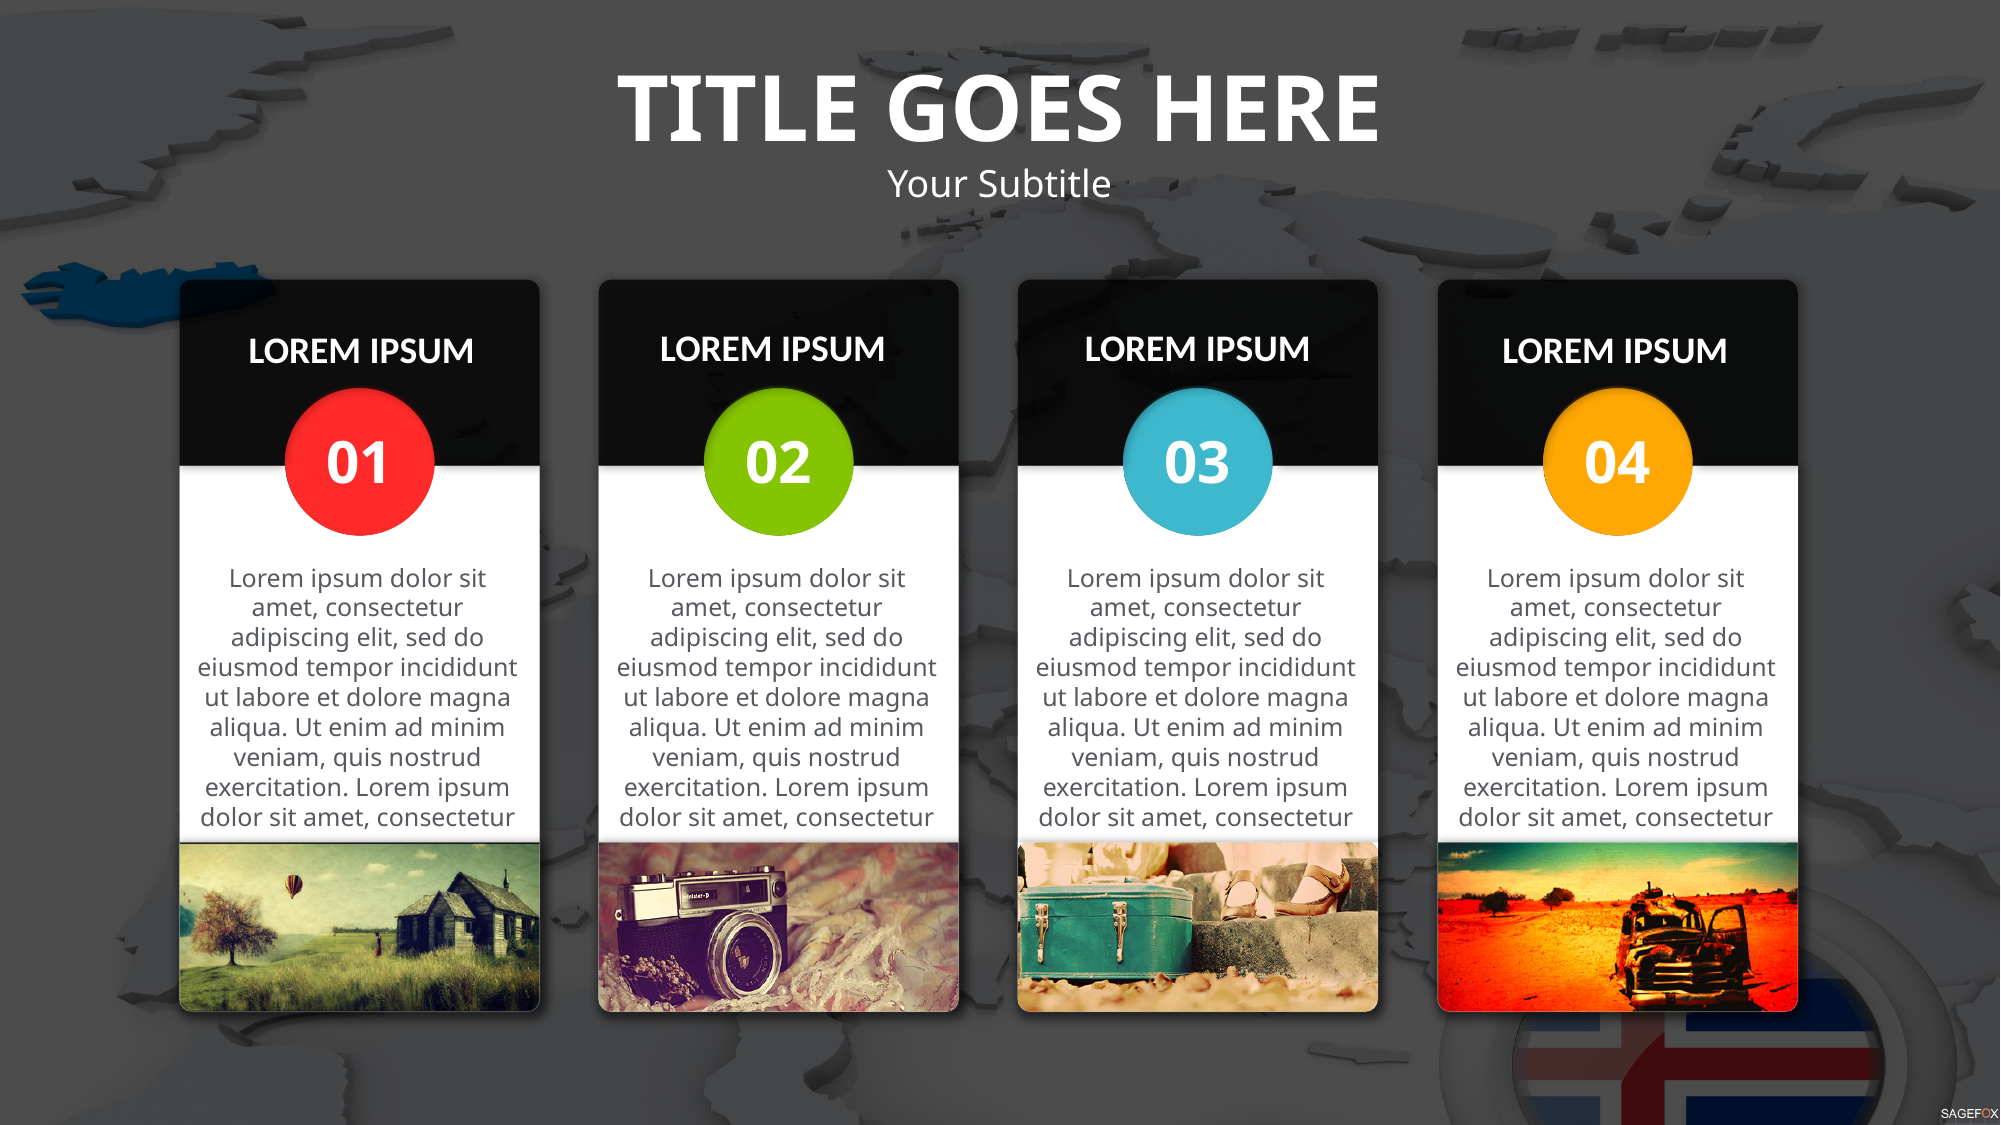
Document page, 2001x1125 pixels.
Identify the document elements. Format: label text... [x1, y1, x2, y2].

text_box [1017, 279, 1378, 466]
text_box 04 [1543, 466, 1694, 537]
text_box [1436, 470, 1799, 834]
text_box Lorem ipsum dolor sit amet, consectetur adipiscing elit, sed do eiusmod tempor incididunt ut labore et dolore magna aliqua. Ut enim ad minim veniam, quis nostrud exercitation. Lorem ipsum dolor sit amet, consectetur [1436, 554, 1796, 839]
text_box [1436, 841, 1799, 1013]
text_box 01 [285, 466, 436, 537]
text_box [1016, 841, 1379, 1013]
picture [0, 0, 2001, 1125]
text_box Lorem ipsum dolor sit amet, consectetur adipiscing elit, sed do eiusmod tempor incididunt ut labore et dolore magna aliqua. Ut enim ad minim veniam, quis nostrud exercitation. Lorem ipsum dolor sit amet, consectetur [178, 554, 538, 839]
text_box Lorem ipsum dolor sit amet, consectetur adipiscing elit, sed do eiusmod tempor incididunt ut labore et dolore magna aliqua. Ut enim ad minim veniam, quis nostrud exercitation. Lorem ipsum dolor sit amet, consectetur [1016, 554, 1376, 839]
text_box [1016, 469, 1379, 834]
text_box [178, 470, 541, 834]
text_box Lorem ipsum dolor sit amet, consectetur adipiscing elit, sed do eiusmod tempor incididunt ut labore et dolore magna aliqua. Ut enim ad minim veniam, quis nostrud exercitation. Lorem ipsum dolor sit amet, consectetur [597, 554, 957, 839]
text_box [597, 470, 960, 834]
text_box 03 [1123, 466, 1274, 537]
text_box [1435, 279, 1798, 466]
text_box TITLE GOES HERE Your Subtitle [548, 42, 1452, 212]
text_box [593, 279, 959, 466]
text_box [597, 841, 960, 1013]
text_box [179, 279, 542, 466]
text_box [178, 841, 541, 1013]
text_box 02 [704, 466, 855, 537]
